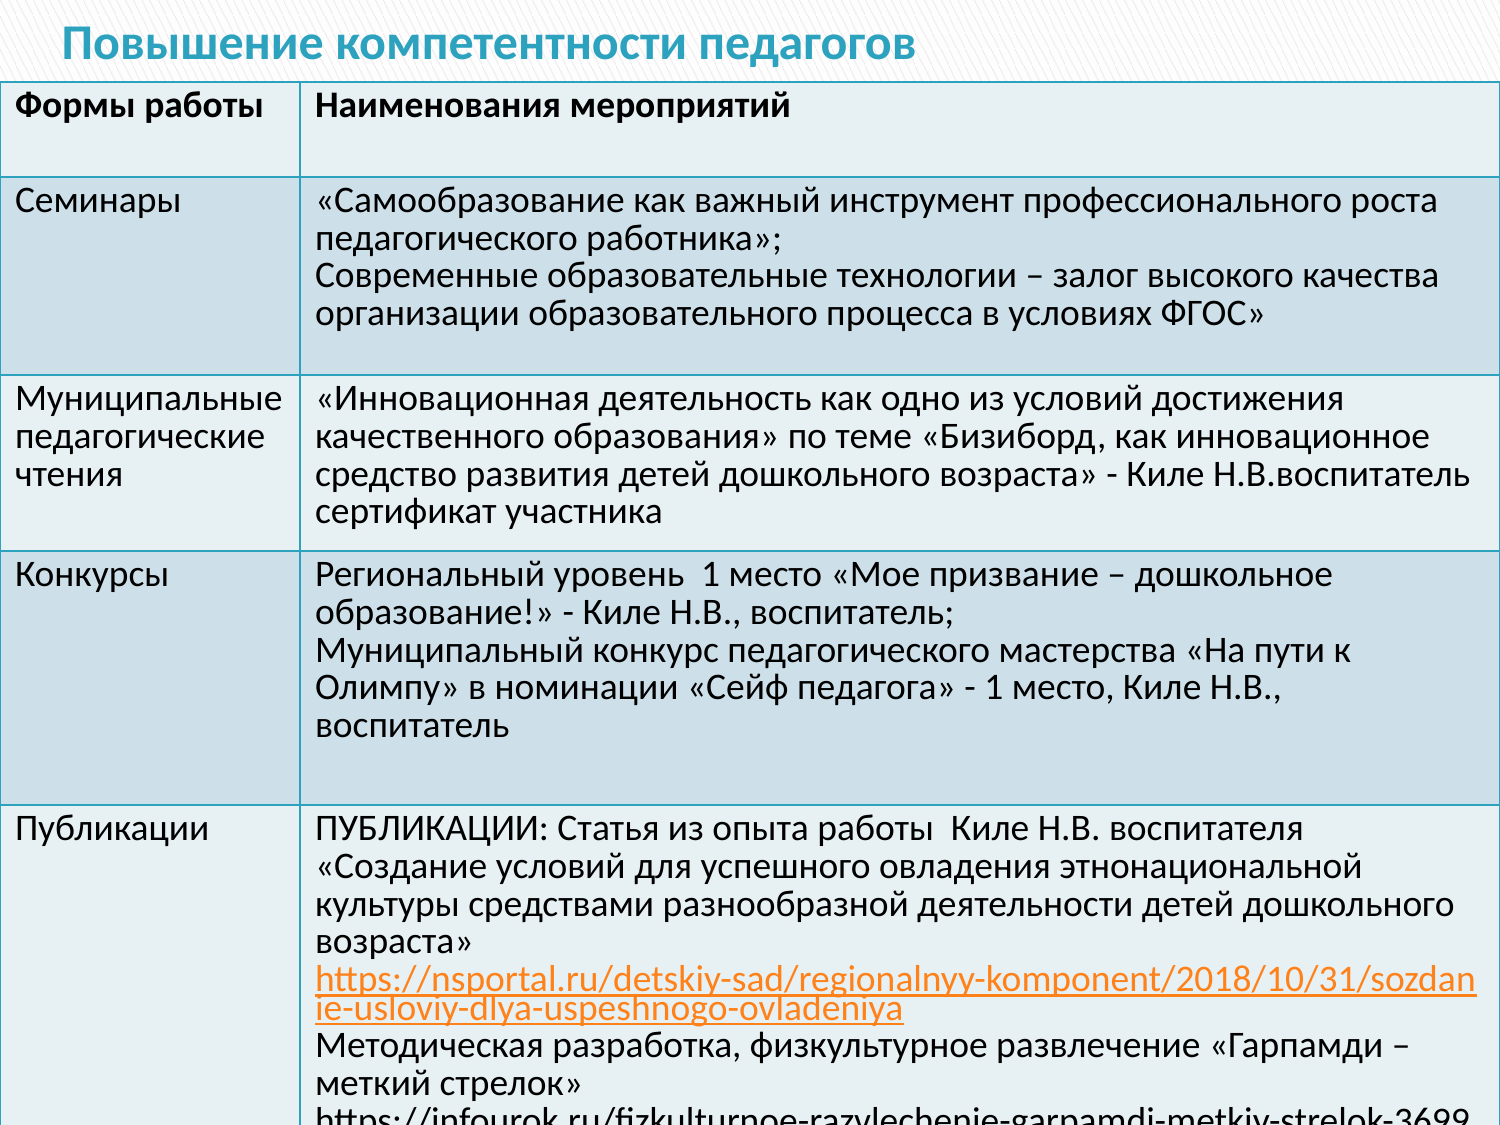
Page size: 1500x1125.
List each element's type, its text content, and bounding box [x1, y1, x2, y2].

table_header Формы работы [1, 83, 299, 176]
table_header Наименования мероприятий [301, 83, 1499, 176]
table_cell Публикации [1, 806, 299, 1125]
table_cell «Инновационная деятельность как одно из условий достижения качественного образования» по теме «Бизиборд, как инновационное средство развития детей дошкольного возраста» - Киле Н.В.воспитатель сертификат участника [301, 376, 1499, 550]
table_cell Региональный уровень 1 место «Мое призвание – дошкольное образование!» - Киле Н.В., воспитатель; Муниципальный конкурс педагогического мастерства «На пути к Олимпу» в номинации «Сейф педагога» - 1 место, Киле Н.В., воспитатель [301, 552, 1499, 804]
table_cell Семинары [1, 178, 299, 374]
table_cell Конкурсы [1, 552, 299, 804]
table_cell «Самообразование как важный инструмент профессионального роста педагогического работника»; Современные образовательные технологии – залог высокого качества организации образовательного процесса в условиях ФГОС» [301, 178, 1499, 374]
table_cell ПУБЛИКАЦИИ: Статья из опыта работы Киле Н.В. воспитателя «Создание условий для успешного овладения этнонациональной культуры средствами разнообразной деятельности детей дошкольного возраста» https://nsportal.ru/detskiy-sad/regionalnyy-komponent/2018/10/31/sozdanie-usloviy-dlya-uspeshnogo-ovladeniya Методическая разработка, физкультурное развлечение «Гарпамди – меткий стрелок» https://infourok.ru/fizkulturnoe-razvlechenie-garpamdi-metkiy-strelok-3699787.html; Сборник «Статья, август 2019» - Тема: Влияние национальных нанайских игр на гендерное воспитание детей дошкольного возраста http://www.imc27.ru/wp-content/uploads/2019/08/sbornik-statej-2019.pdf [301, 806, 1499, 1125]
title Повышение компетентности педагогов [46, 0, 1430, 94]
table_cell Муниципальные педагогические чтения [1, 376, 299, 550]
